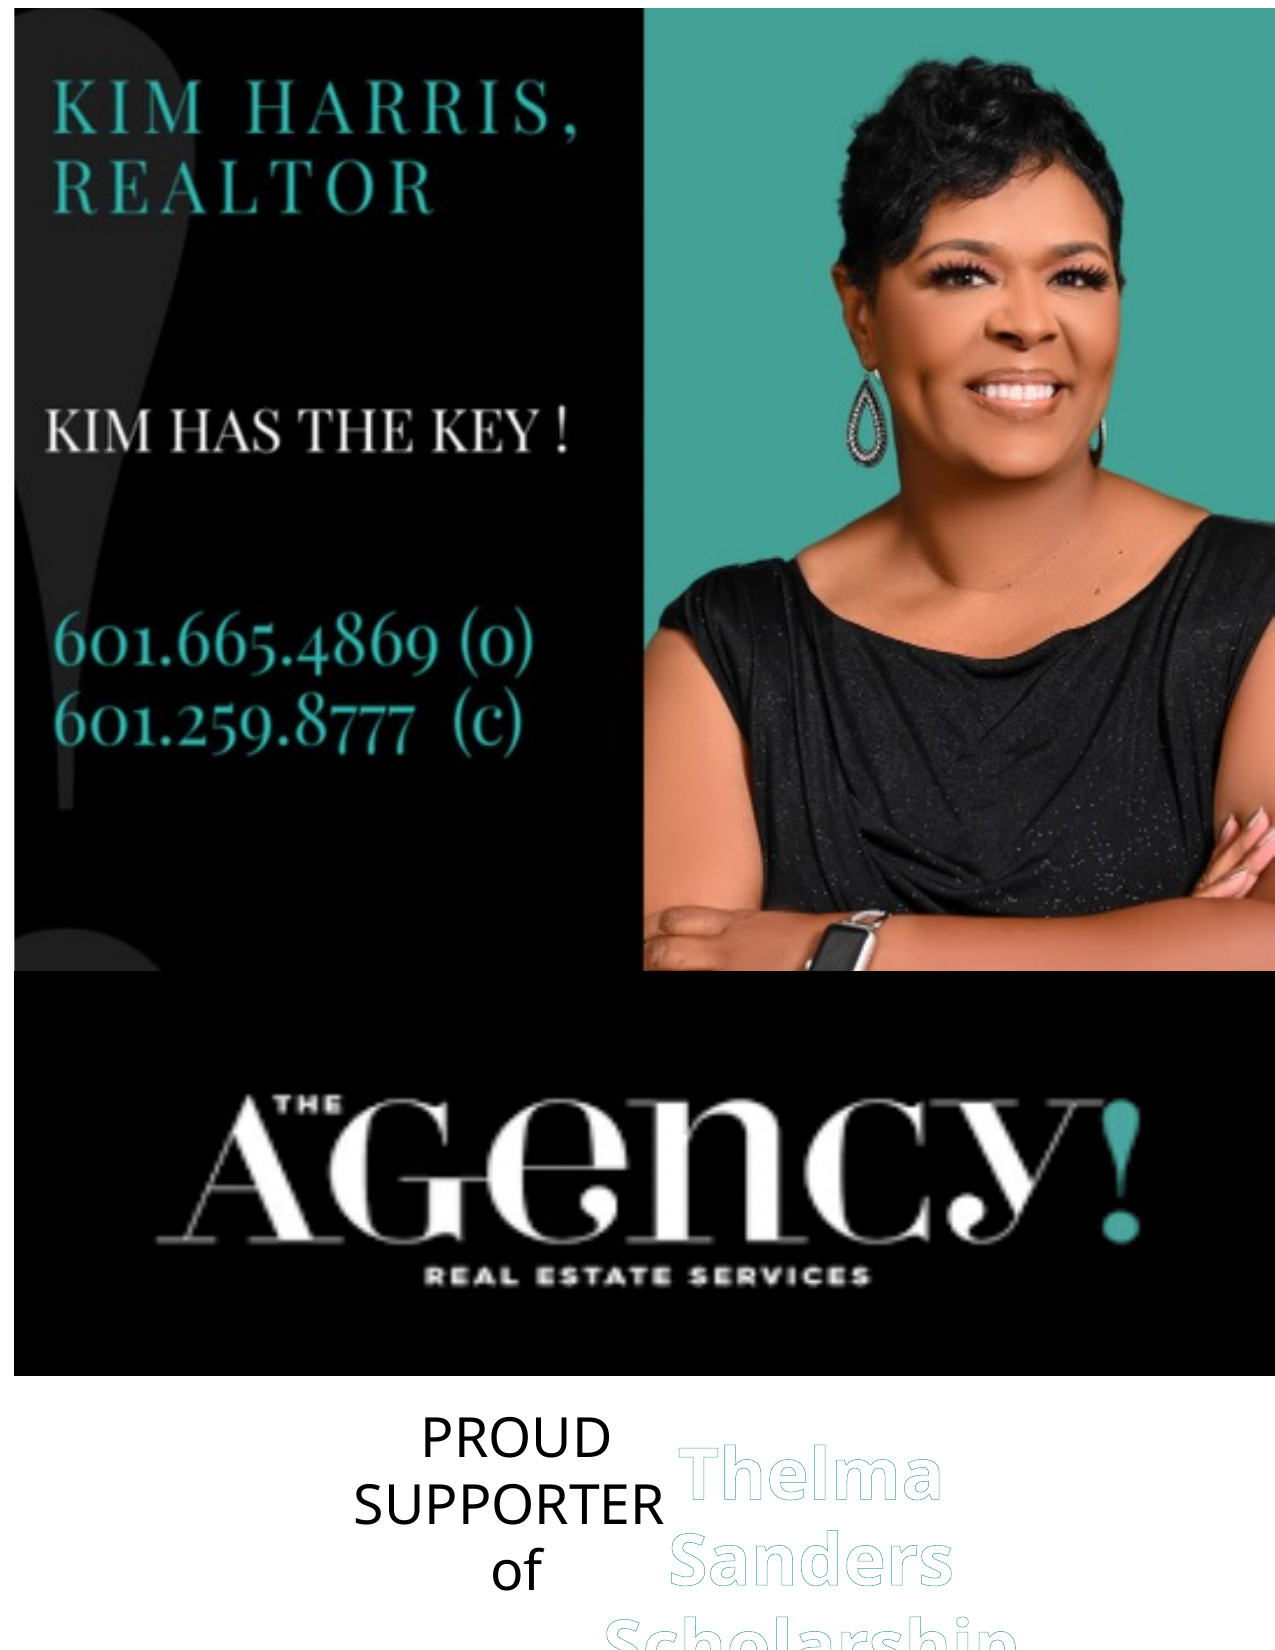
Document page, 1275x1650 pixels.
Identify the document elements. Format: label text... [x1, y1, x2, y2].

picture [14, 970, 1275, 1376]
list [14, 8, 1275, 970]
text_box Thelma Sanders Scholarship Dance [574, 1422, 1048, 1650]
title PROUD SUPPORTER of [326, 1396, 708, 1607]
